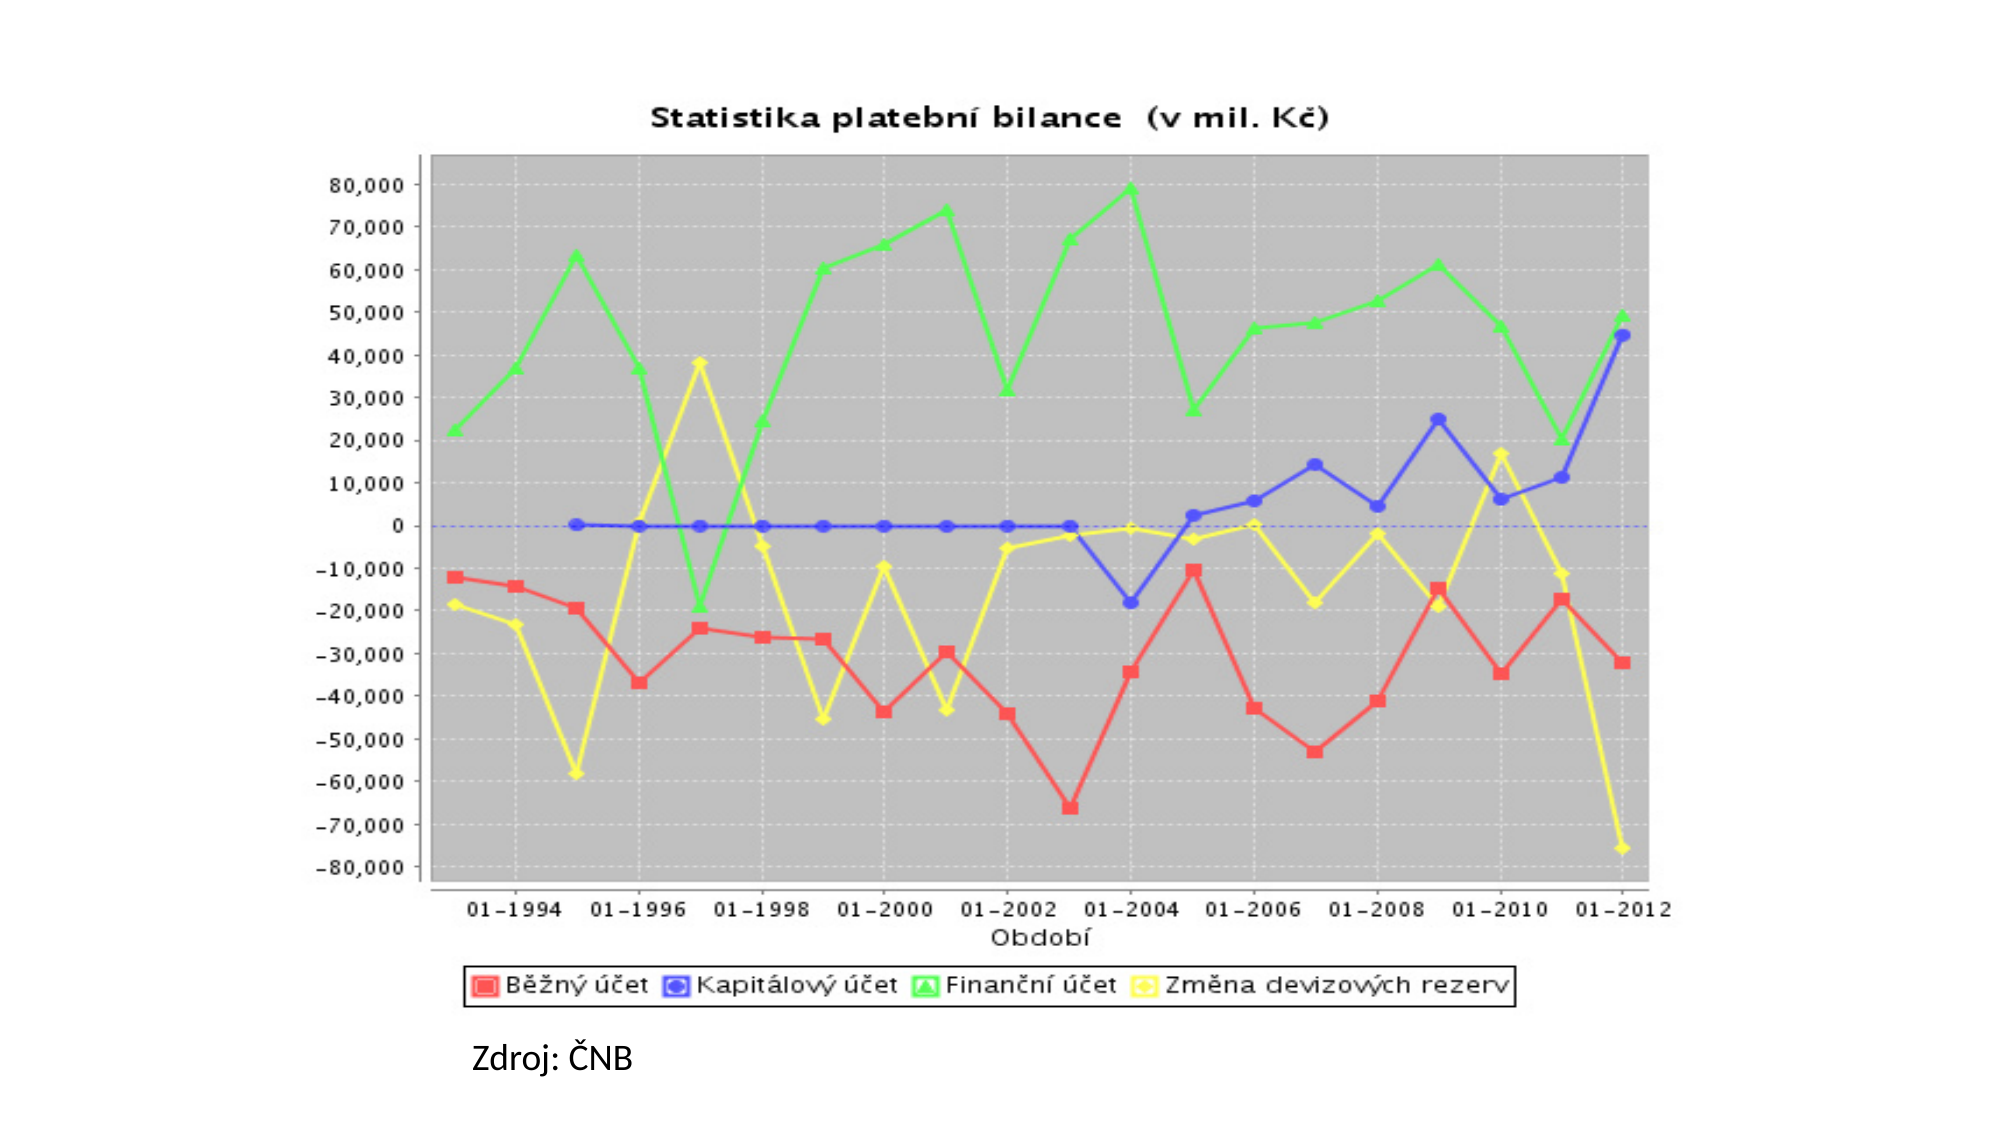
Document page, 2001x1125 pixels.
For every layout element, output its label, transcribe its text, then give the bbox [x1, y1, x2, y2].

picture [265, 84, 1736, 1026]
text_box Zdroj: ČNB [457, 1026, 1190, 1085]
